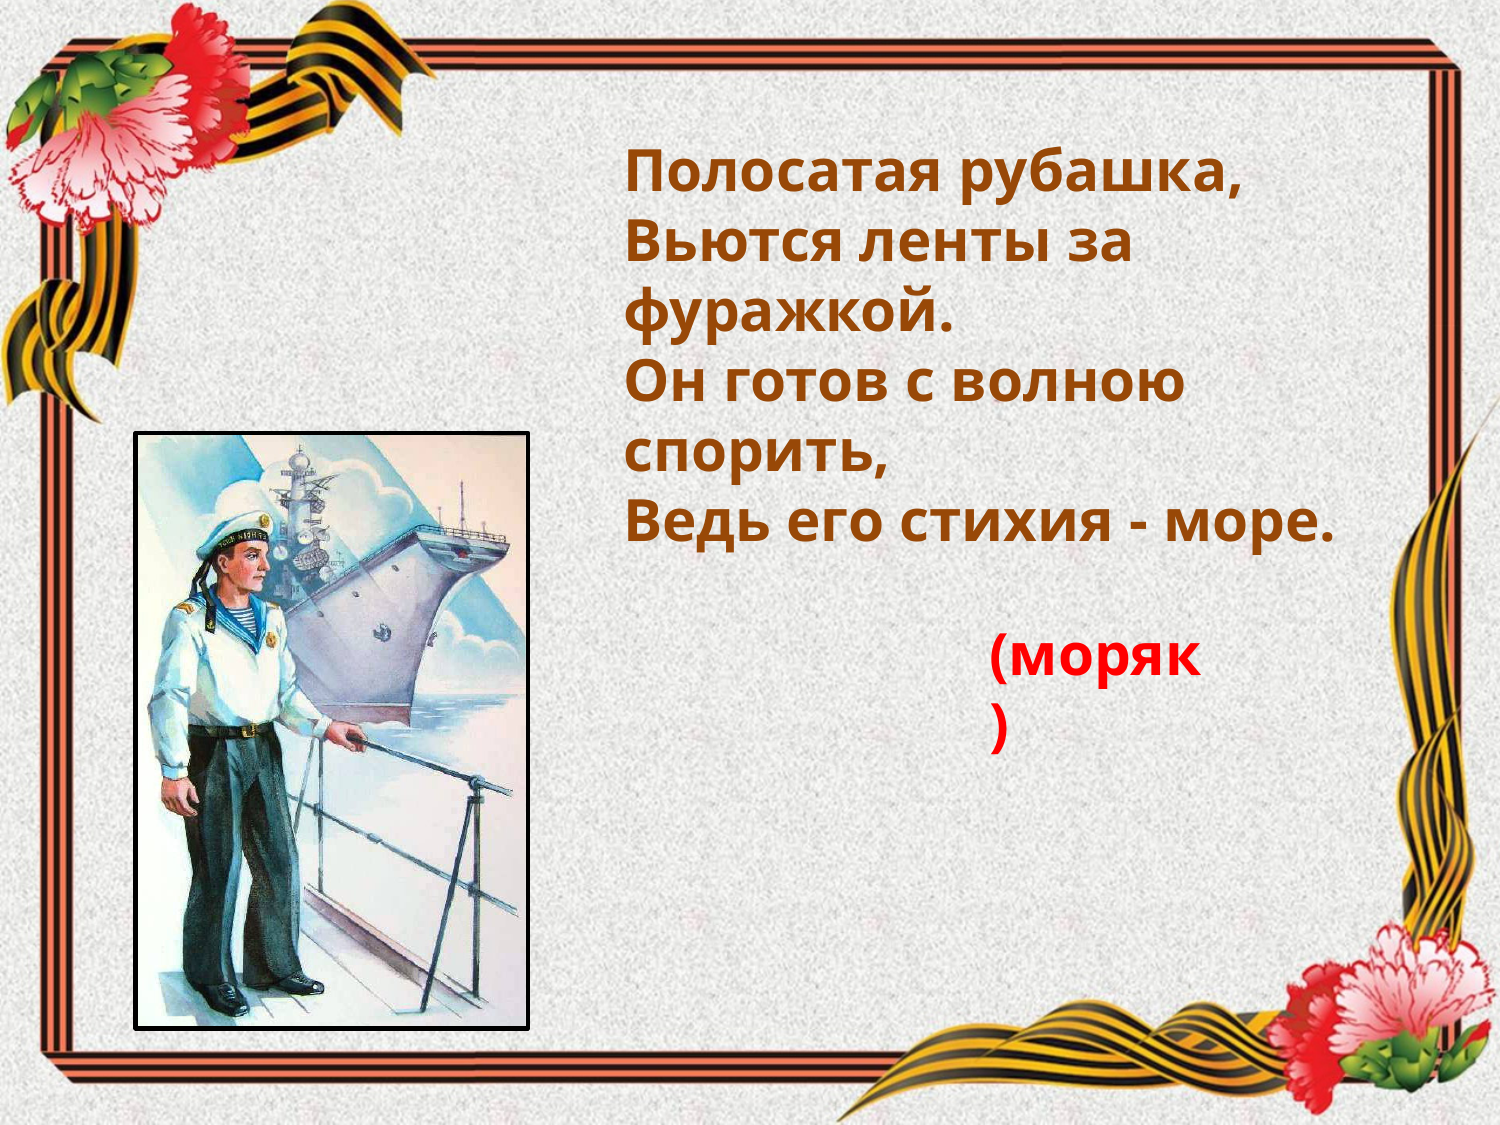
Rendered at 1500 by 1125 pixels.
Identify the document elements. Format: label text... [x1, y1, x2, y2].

picture [0, 0, 1500, 1125]
text_box (моряк) [974, 609, 1223, 765]
text_box Полосатая рубашка, Вьются ленты за фуражкой. Он готов с волною спорить, Ведь его стихия - море. [608, 125, 1365, 560]
